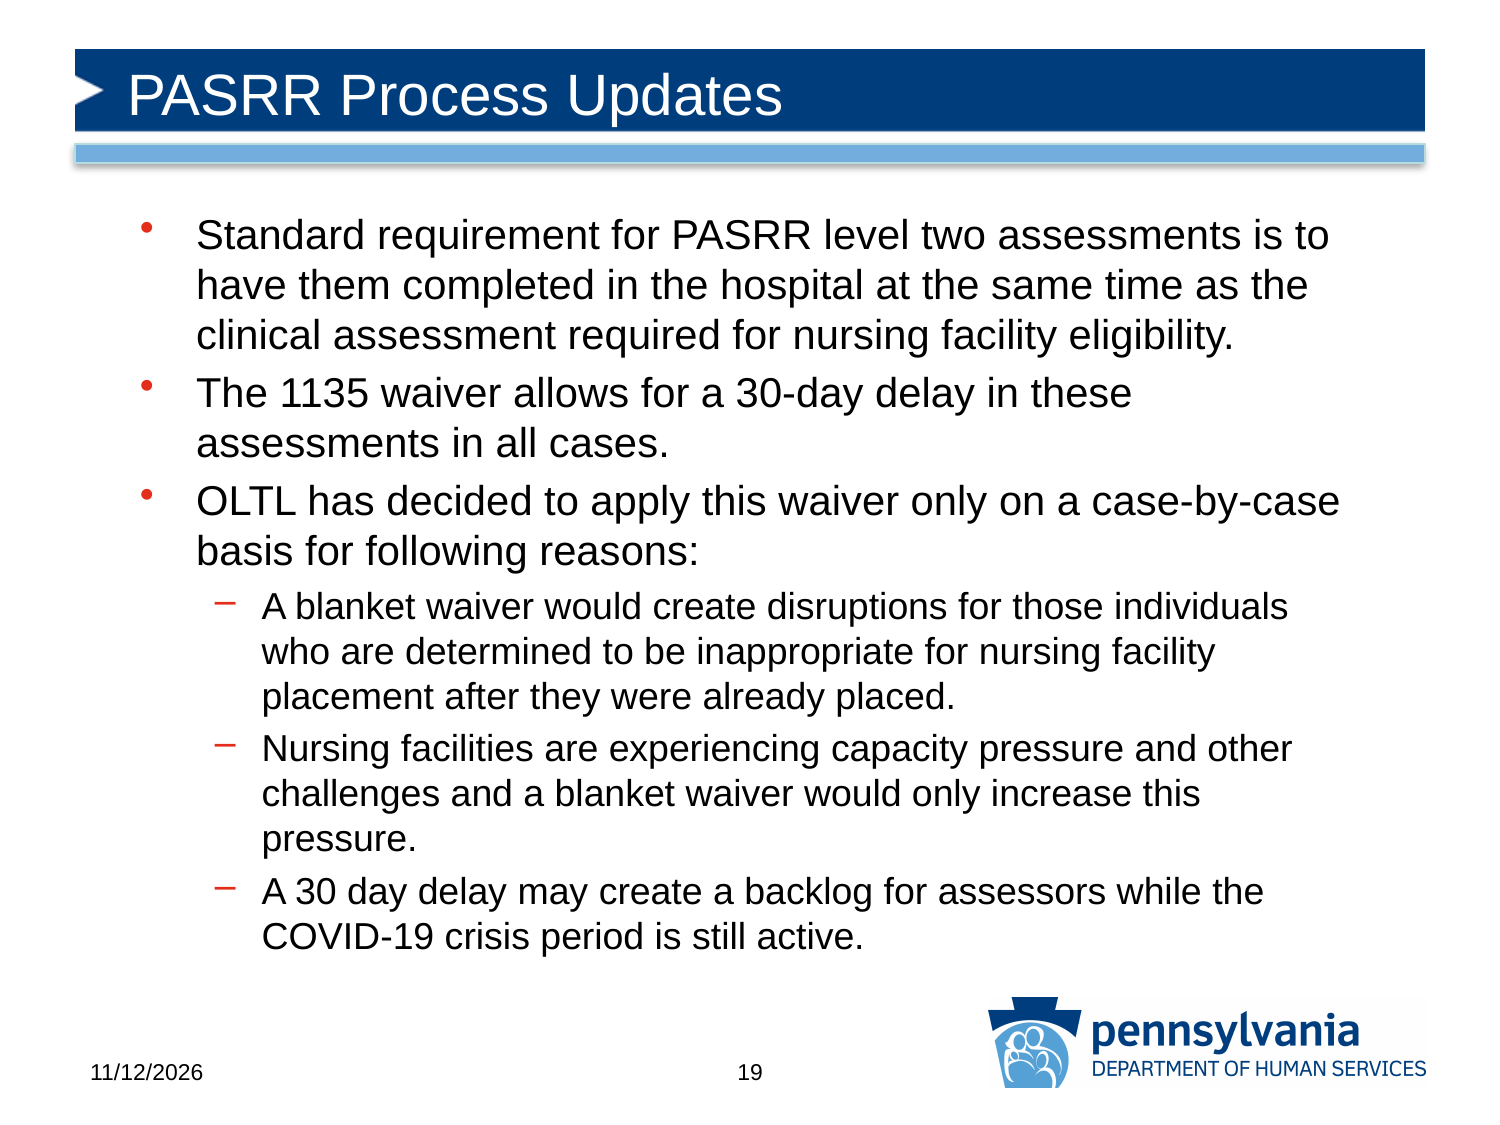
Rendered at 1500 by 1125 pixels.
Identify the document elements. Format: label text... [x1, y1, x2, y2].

title PASRR Process Updates [112, 50, 1425, 125]
list Standard requirement for PASRR level two assessments is to have them completed in the hospital at the same time as the clinical assessment required for nursing facility eligibility. The 1135 waiver allows for a 30-day delay in these assessments in all cases. OLTL has decided to apply this waiver only on a case-by-case basis for following reasons: A blanket waiver would create disruptions for those individuals who are determined to be inappropriate for nursing facility placement after they were already placed. Nursing facilities are experiencing capacity pressure and other challenges and a blanket waiver would only increase this pressure. A 30 day delay may create a backlog for assessors while the COVID-19 crisis period is still active. [125, 200, 1363, 1125]
picture [1363, 997, 1426, 1088]
slide_number 19 [575, 1050, 925, 1091]
picture [75, 49, 1425, 138]
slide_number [74, 1049, 426, 1091]
